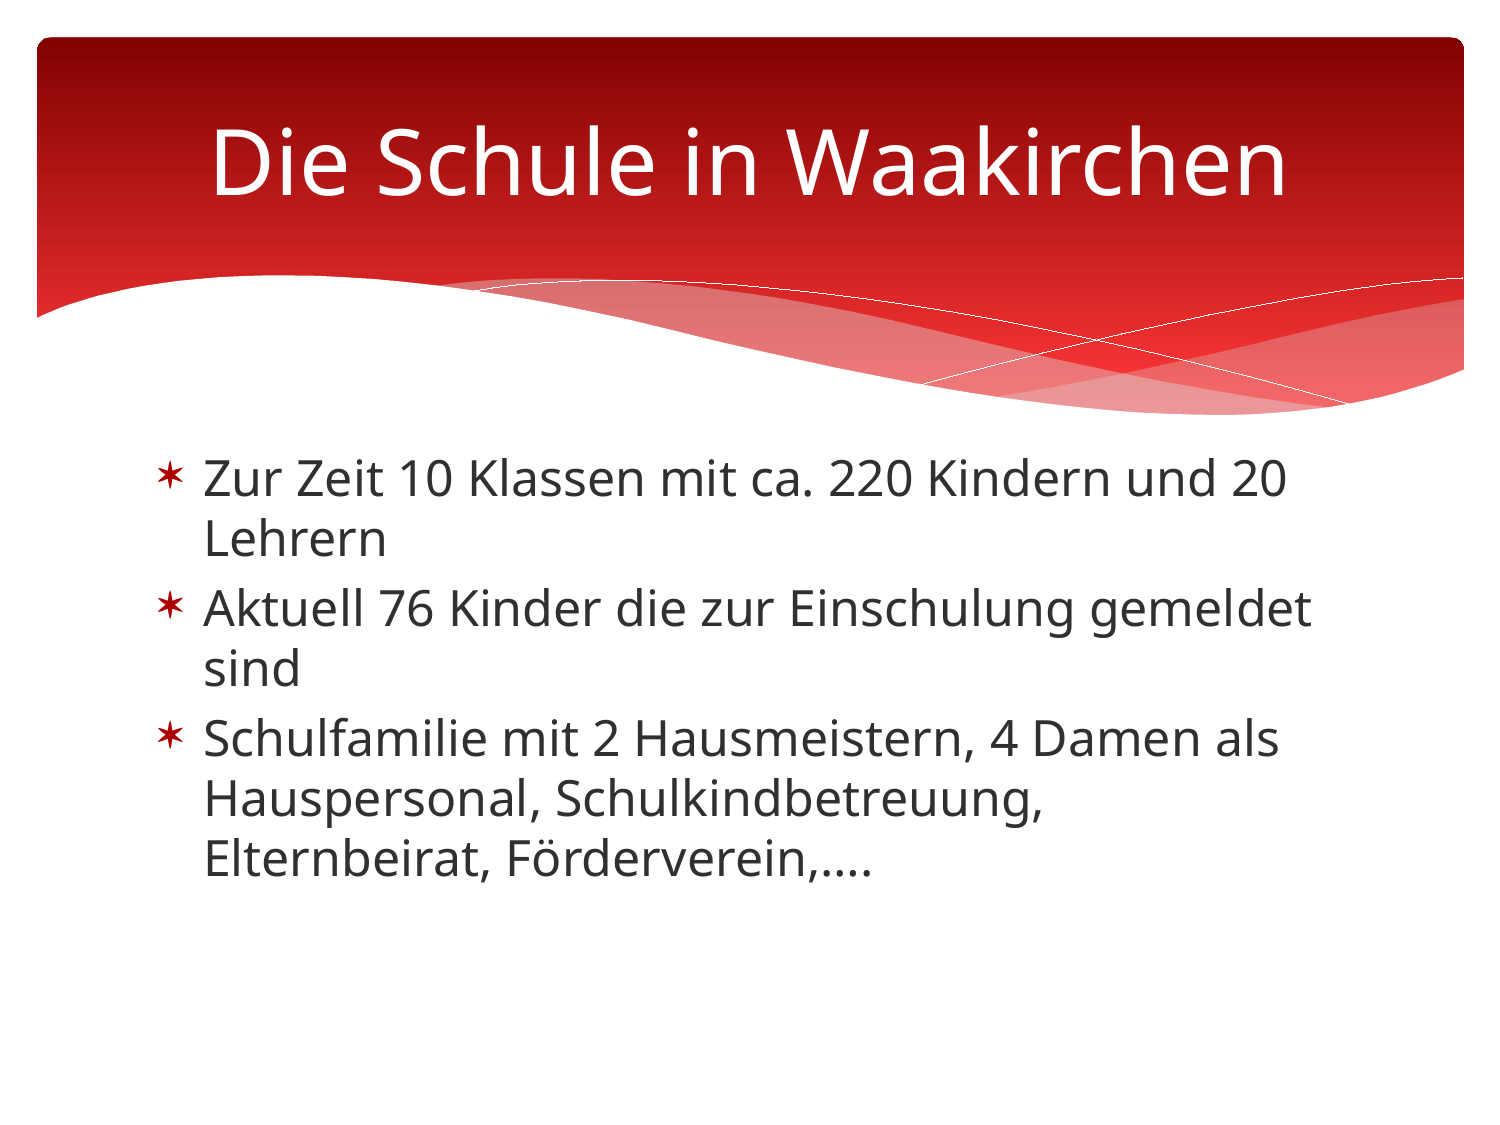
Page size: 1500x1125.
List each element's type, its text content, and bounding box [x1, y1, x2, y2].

title Die Schule in Waakirchen [75, 55, 1425, 261]
list Zur Zeit 10 Klassen mit ca. 220 Kindern und 20 Lehrern Aktuell 76 Kinder die zur Einschulung gemeldet sind Schulfamilie mit 2 Hausmeistern, 4 Damen als Hauspersonal, Schulkindbetreuung, Elternbeirat, Förderverein,…. [143, 438, 1359, 1005]
